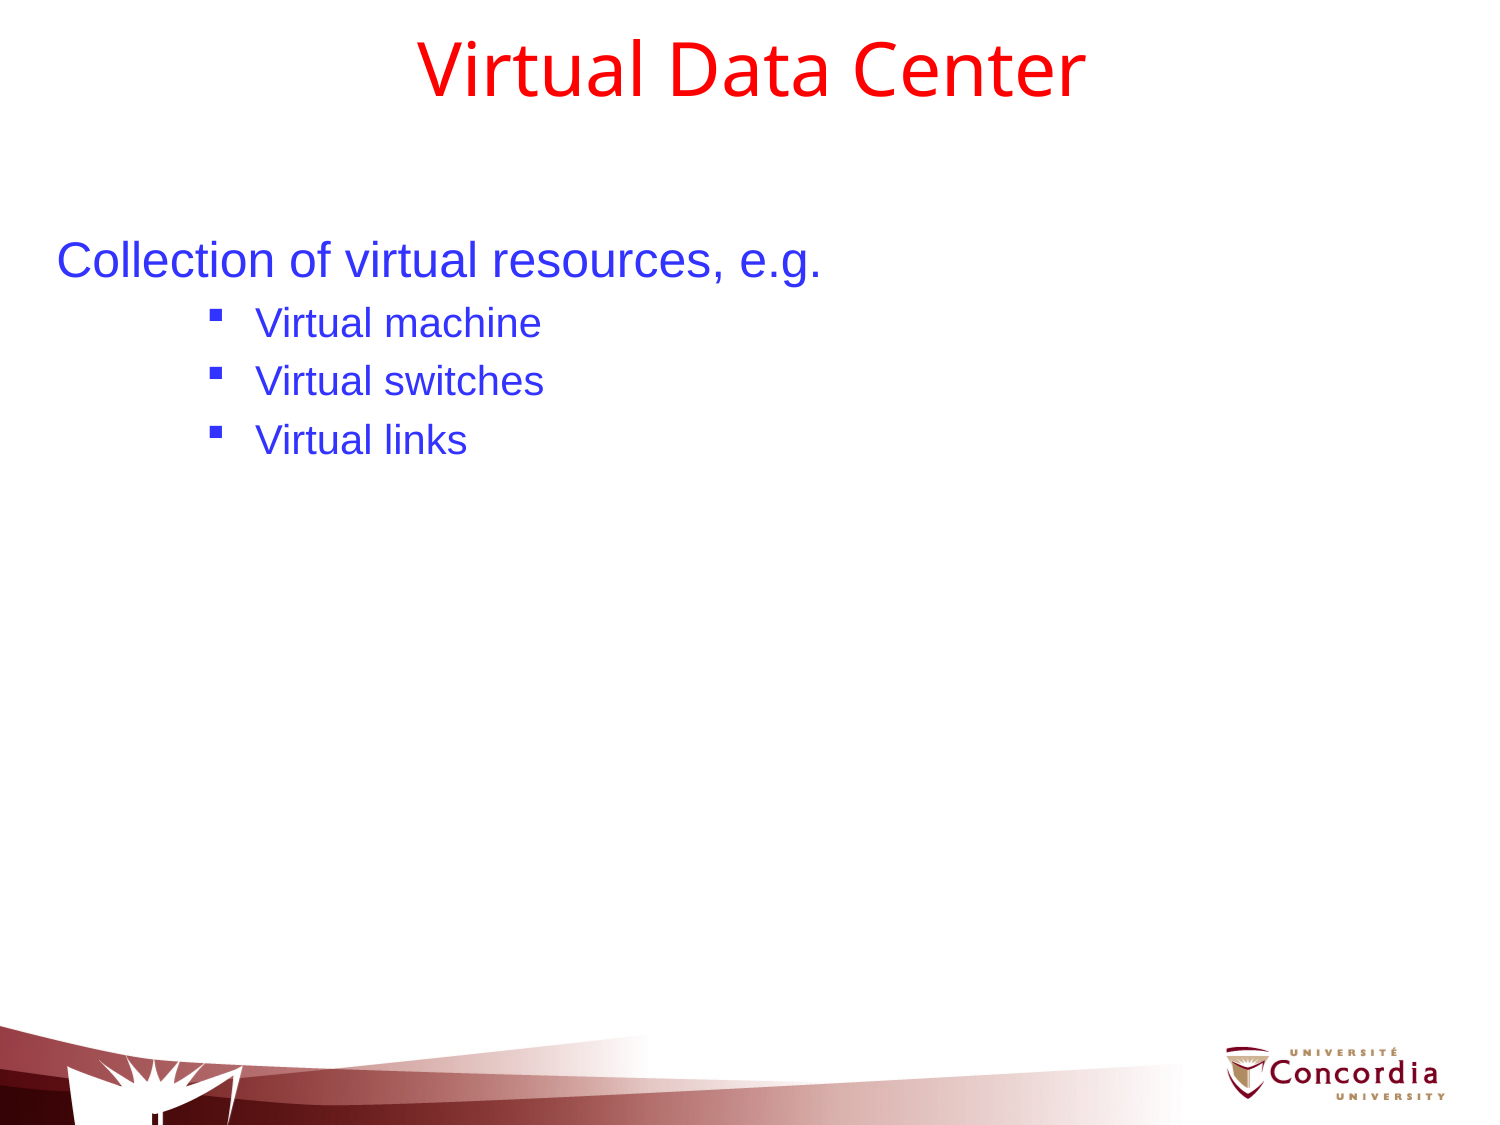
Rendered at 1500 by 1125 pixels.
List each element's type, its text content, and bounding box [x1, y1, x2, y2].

list Collection of virtual resources, e.g. Virtual machine Virtual switches Virtual links [41, 219, 1388, 1044]
title Virtual Data Center [74, 13, 1451, 100]
picture [0, 0, 1500, 1125]
